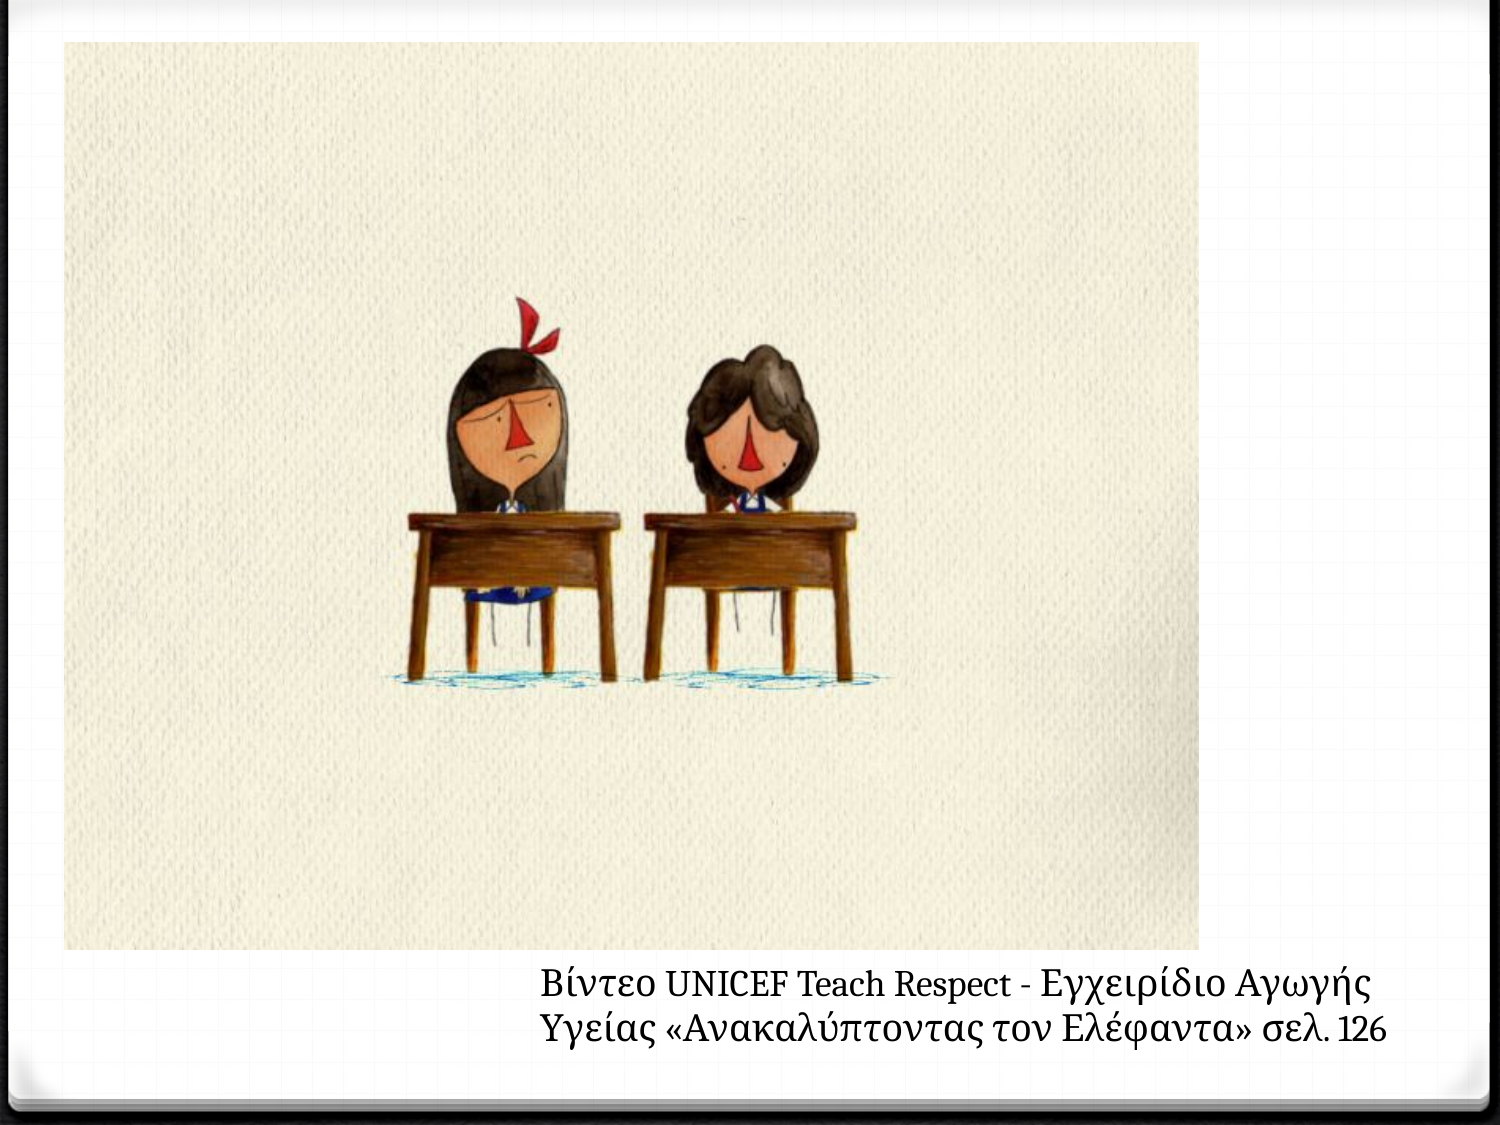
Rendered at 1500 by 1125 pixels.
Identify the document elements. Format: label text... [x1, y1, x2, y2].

text_box Βίντεο UNICEF Teach Respect - Εγχειρίδιο Αγωγής Υγείας «Ανακαλύπτοντας τον Ελέφαντα» σελ. 126 [525, 951, 1436, 1057]
picture [0, 0, 1500, 1125]
